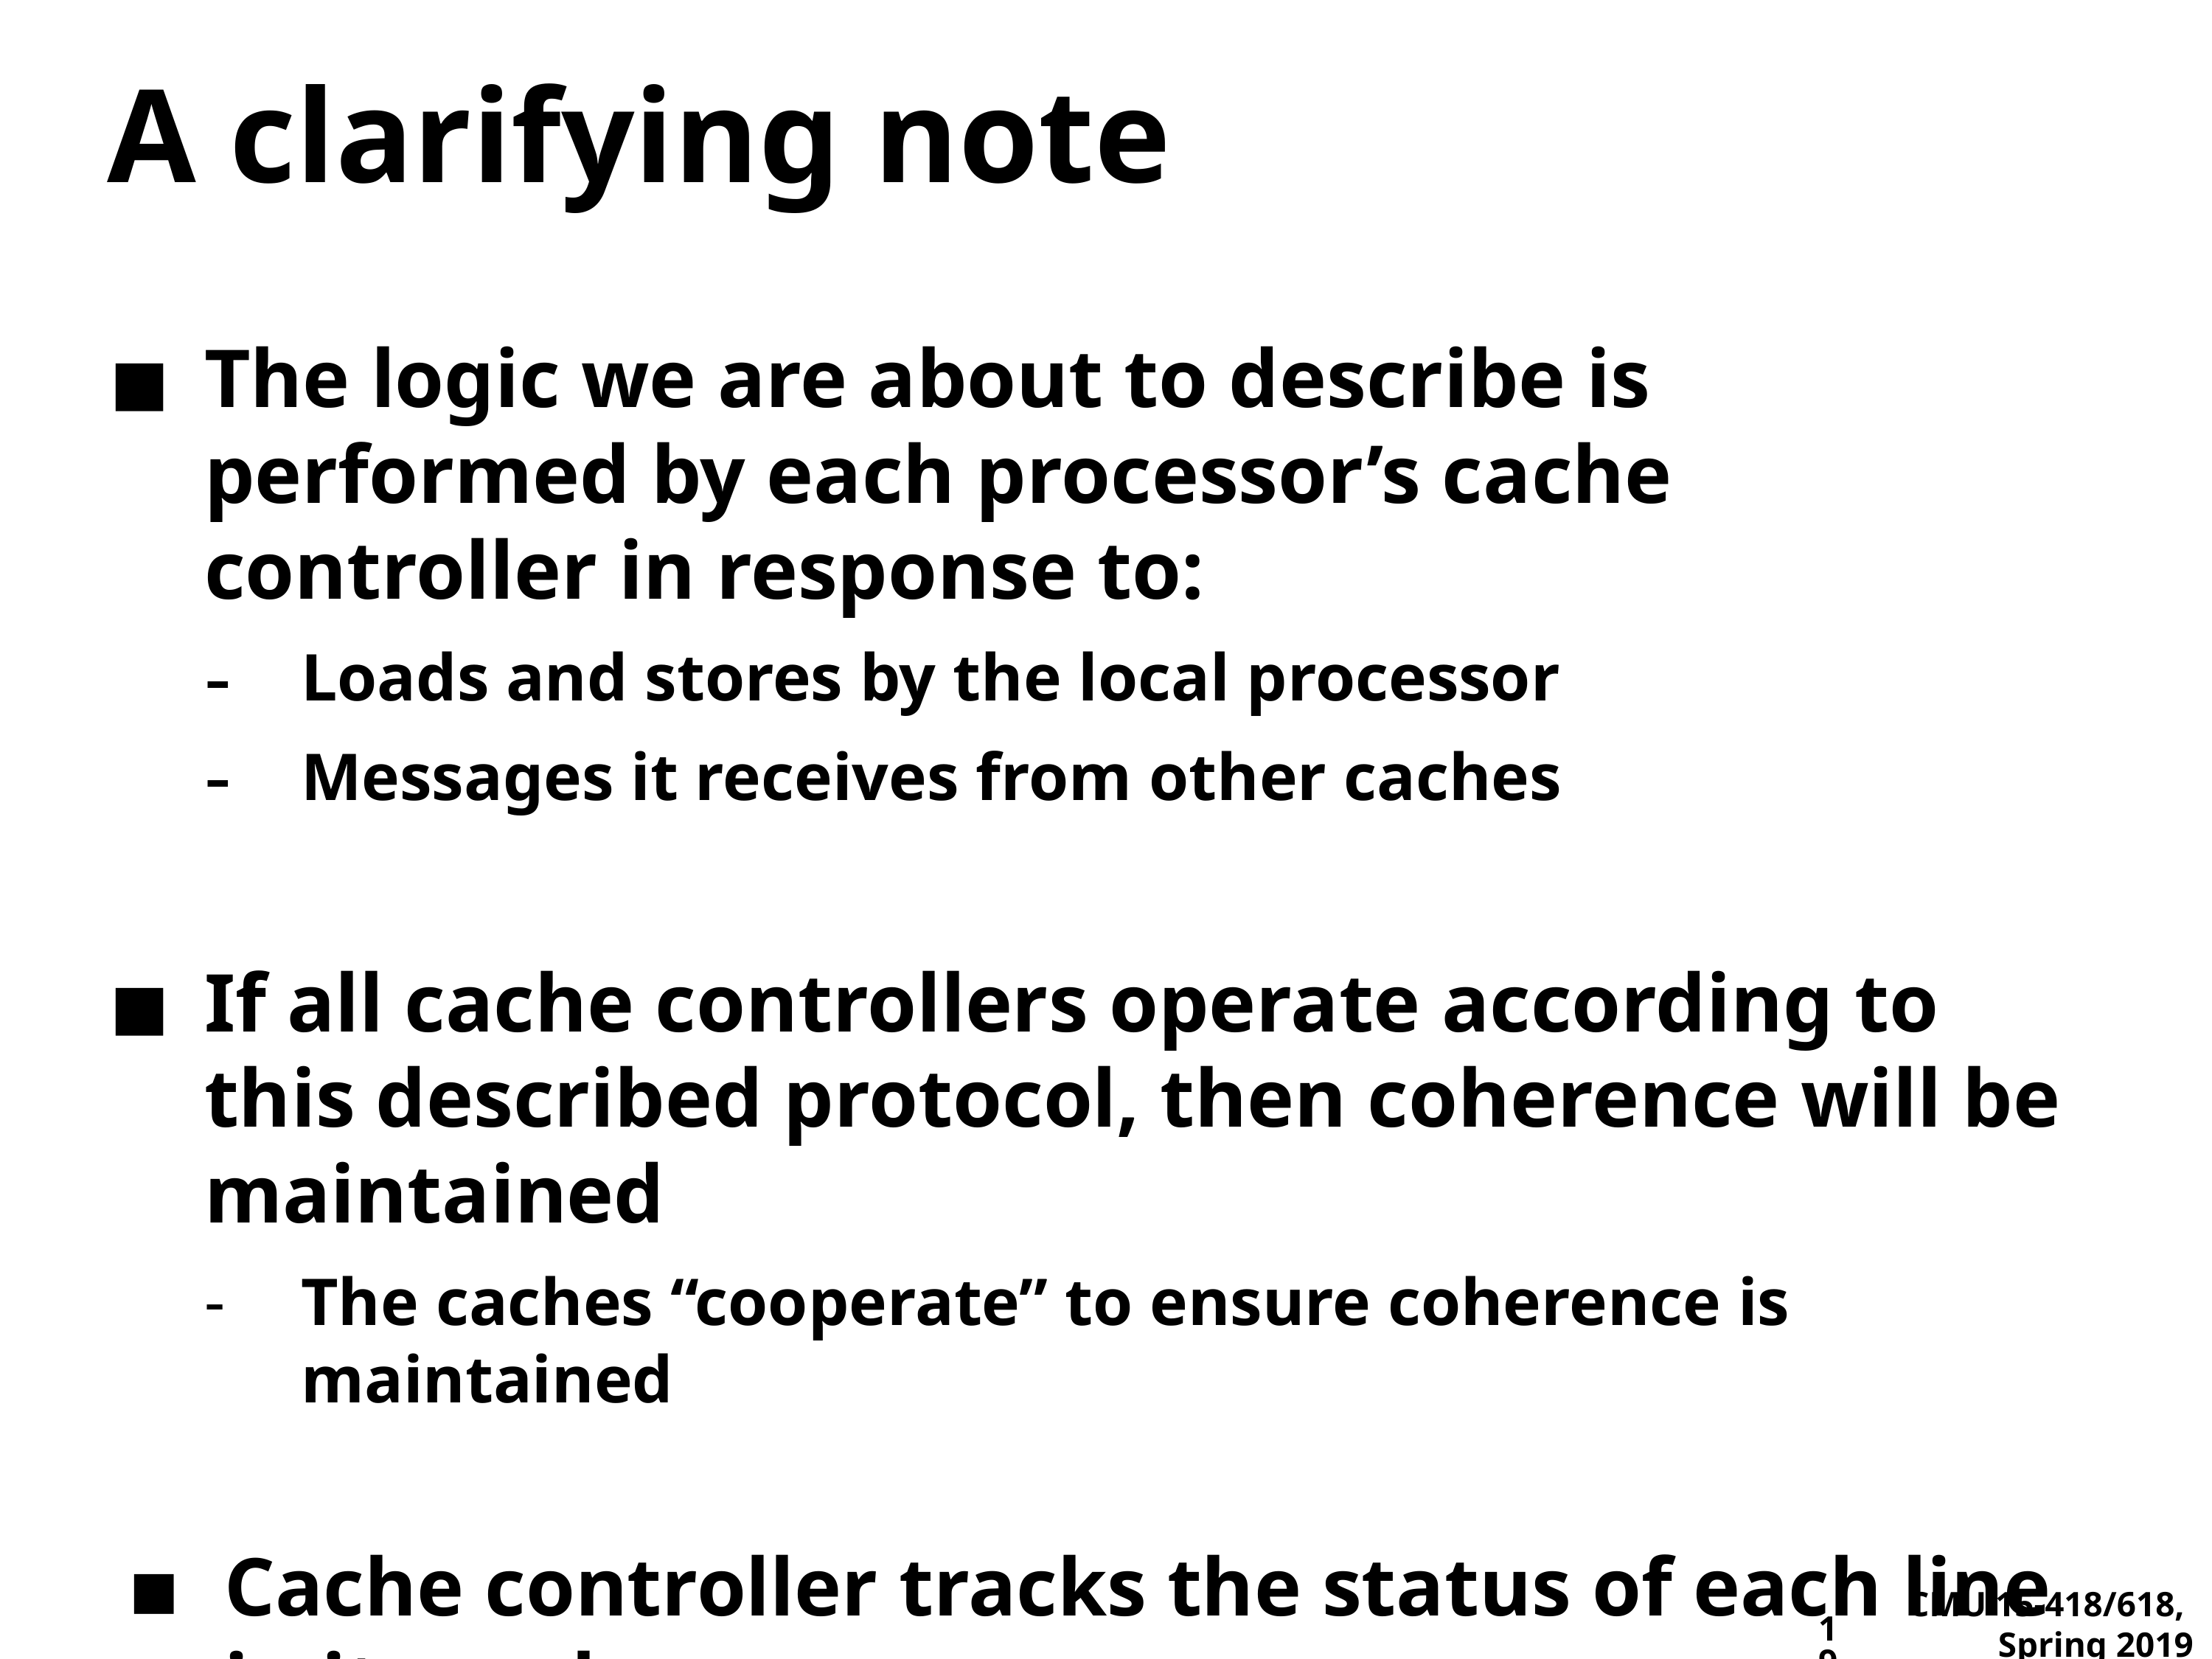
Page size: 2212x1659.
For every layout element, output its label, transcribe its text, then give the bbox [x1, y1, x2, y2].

slide_number 19 [1812, 1600, 1855, 1655]
title A clarifying note [100, 47, 2056, 184]
list The logic we are about to describe is performed by each processor’s cache controller in response to: Loads and stores by the local processor Messages it receives from other caches If all cache controllers operate according to this described protocol, then coherence will be maintained The caches “cooperate” to ensure coherence is maintained Cache controller tracks the status of each line in its cache [100, 321, 2085, 1380]
